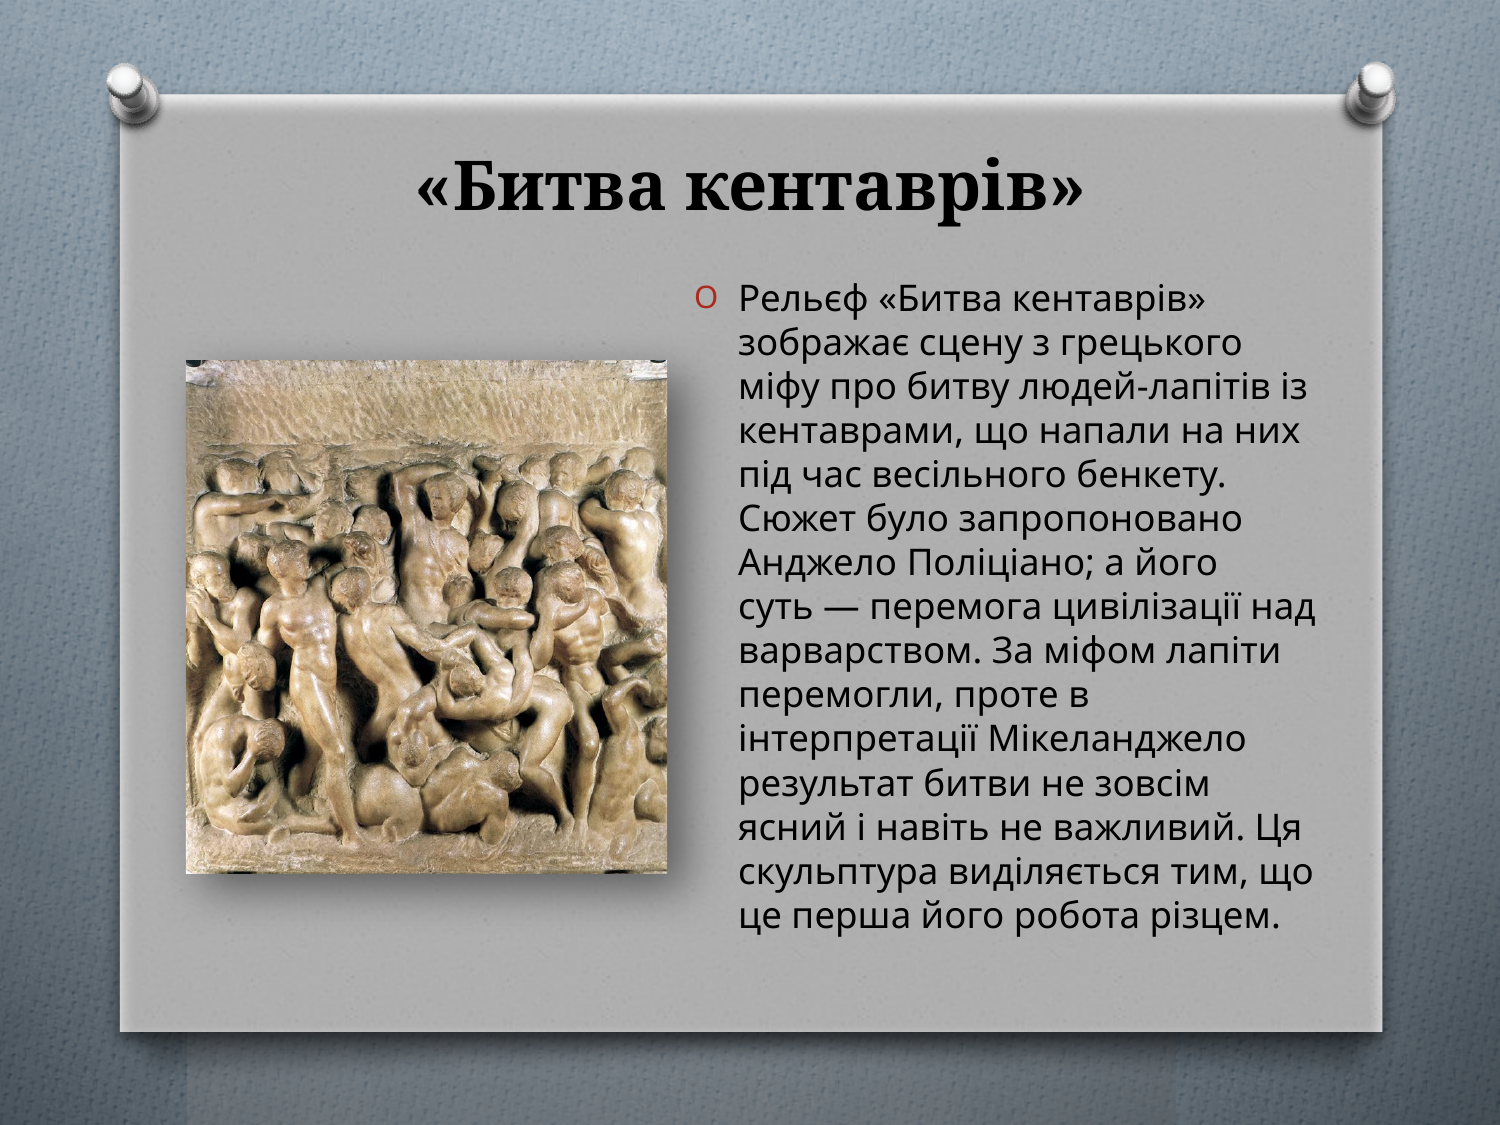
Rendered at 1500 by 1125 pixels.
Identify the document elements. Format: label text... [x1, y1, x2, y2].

picture [1317, 35, 1439, 156]
title «Битва кентаврів» [179, 134, 1323, 315]
picture [75, 29, 198, 153]
list Рельєф «Битва кентаврів» зображає сцену з грецького міфу про битву людей-лапітів із кентаврами, що напали на них під час весільного бенкету. Сюжет було запропоновано Анджело Поліціано; а його суть — перемога цивілізації над варварством. За міфом лапіти перемогли, проте в інтерпретації Мікеланджело результат битви не зовсім ясний і навіть не важливий. Ця скульптура виділяється тим, що це перша його робота різцем. [679, 267, 1341, 976]
picture [185, 360, 668, 874]
